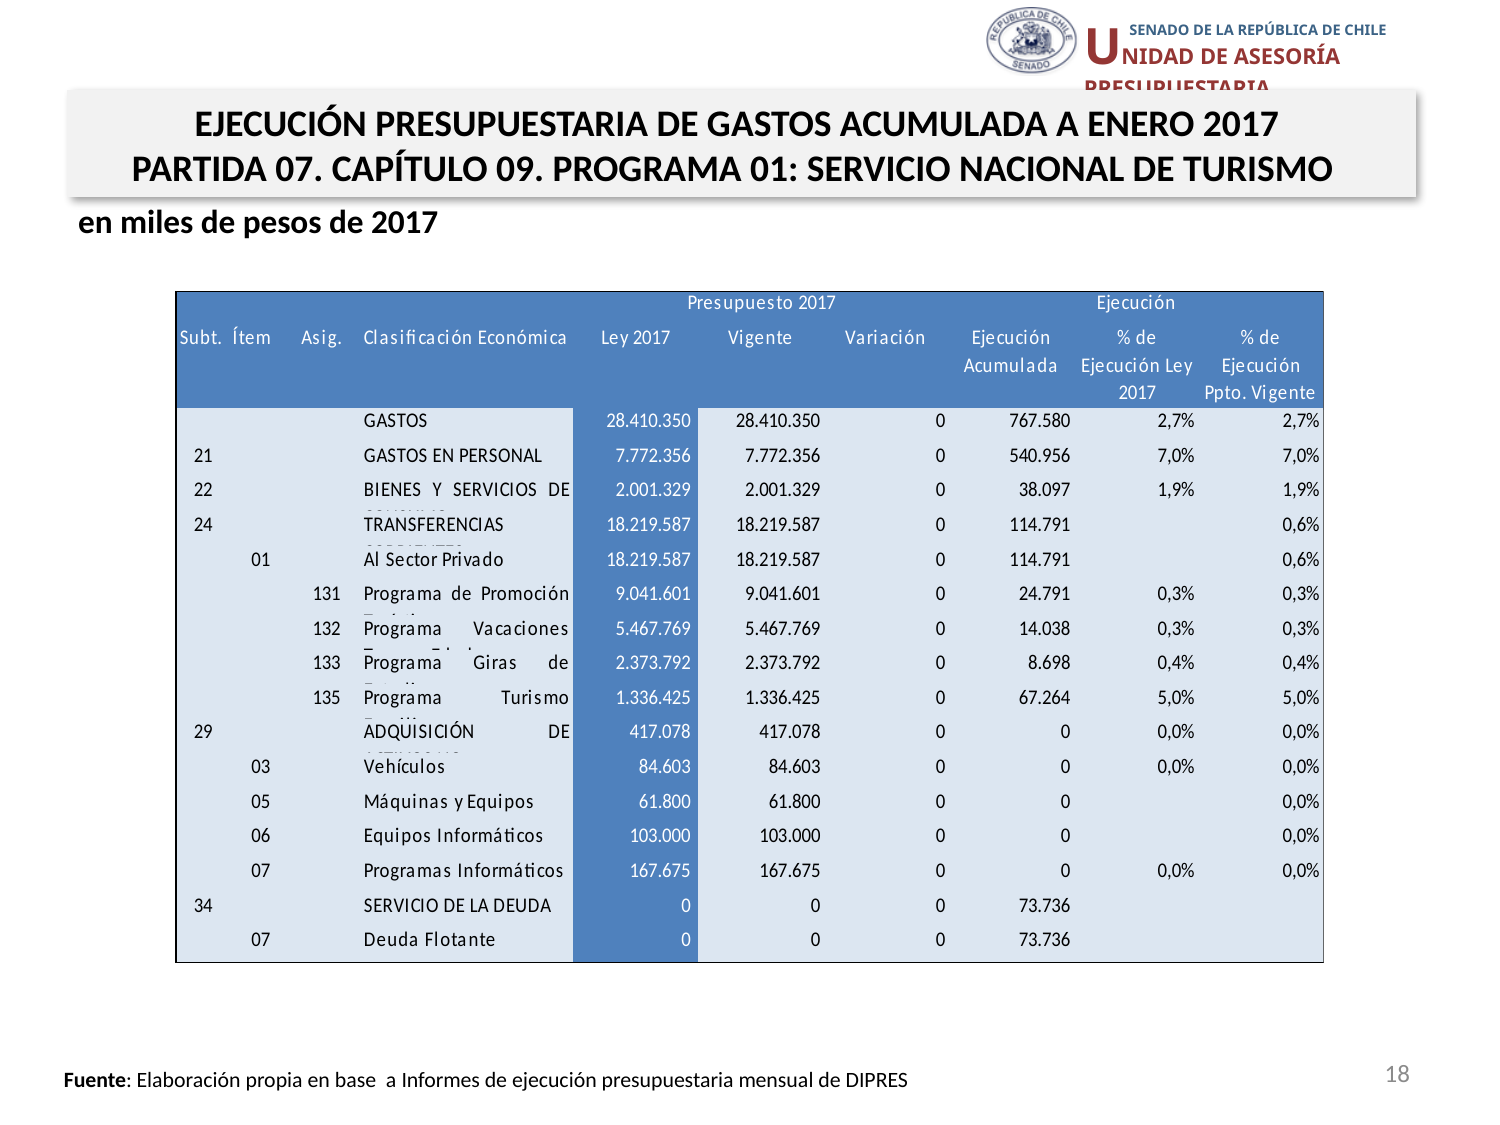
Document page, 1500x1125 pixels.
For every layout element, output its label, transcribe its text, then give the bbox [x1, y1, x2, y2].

picture [986, 7, 1079, 76]
text_box EJECUCIÓN PRESUPUESTARIA DE GASTOS ACUMULADA A ENERO 2017 PARTIDA 07. CAPÍTULO 09. PROGRAMA 01: SERVICIO NACIONAL DE TURISMO [67, 90, 1415, 197]
slide_number 18 [1074, 1042, 1425, 1103]
text_box en miles de pesos de 2017 [63, 192, 1414, 268]
picture [174, 290, 1326, 965]
footer Fuente: Elaboración propia en base a Informes de ejecución presupuestaria mensual de DIPRES [48, 1058, 1428, 1119]
